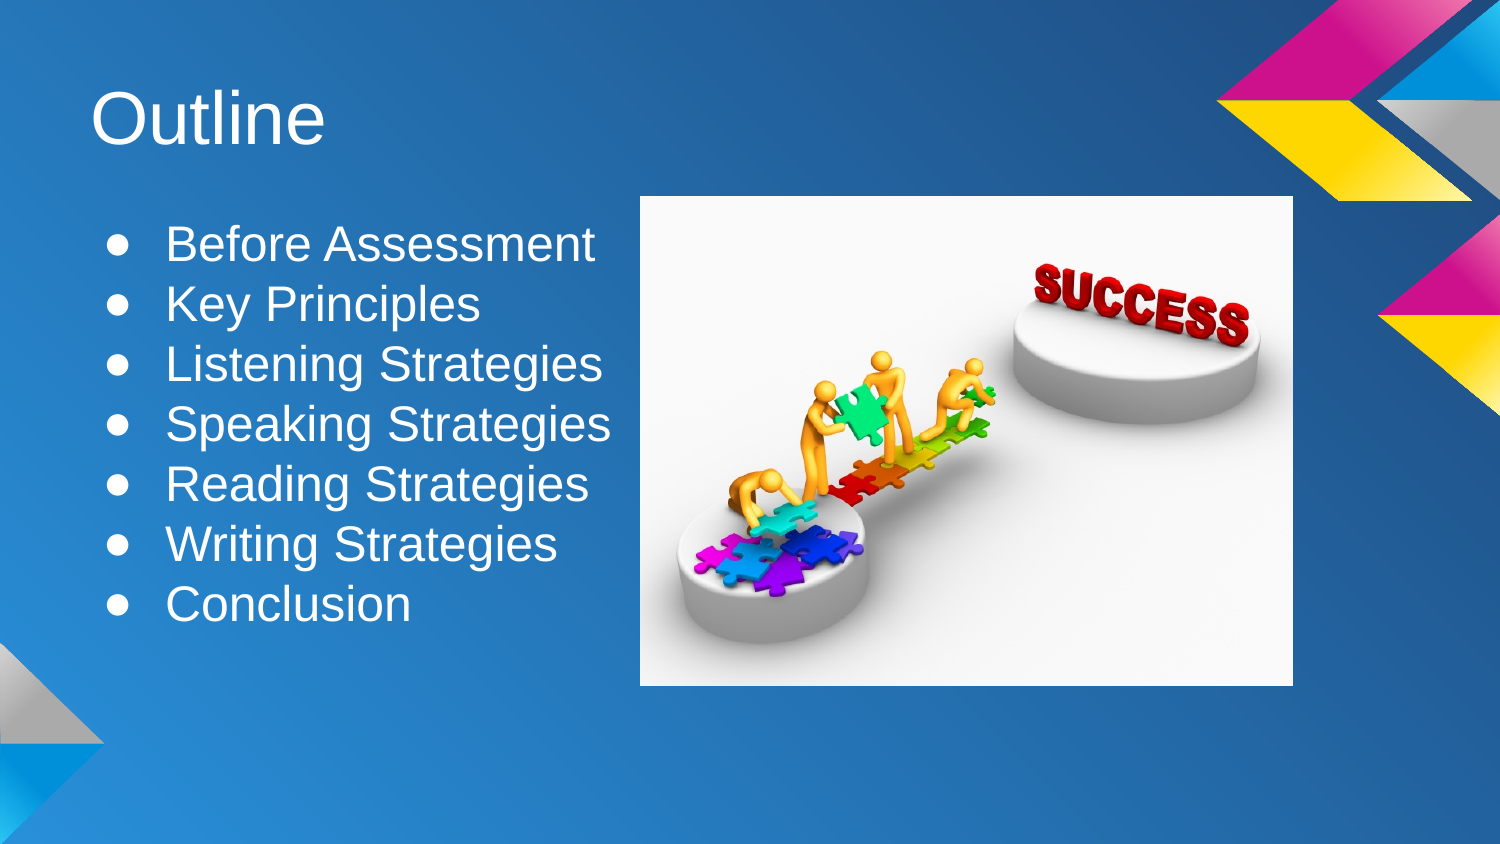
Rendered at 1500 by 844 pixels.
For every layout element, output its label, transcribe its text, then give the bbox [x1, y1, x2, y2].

picture [640, 196, 1293, 686]
list Before Assessment Key Principles Listening Strategies Speaking Strategies Reading Strategies Writing Strategies Conclusion [75, 196, 1425, 793]
title Outline [75, 33, 1204, 175]
